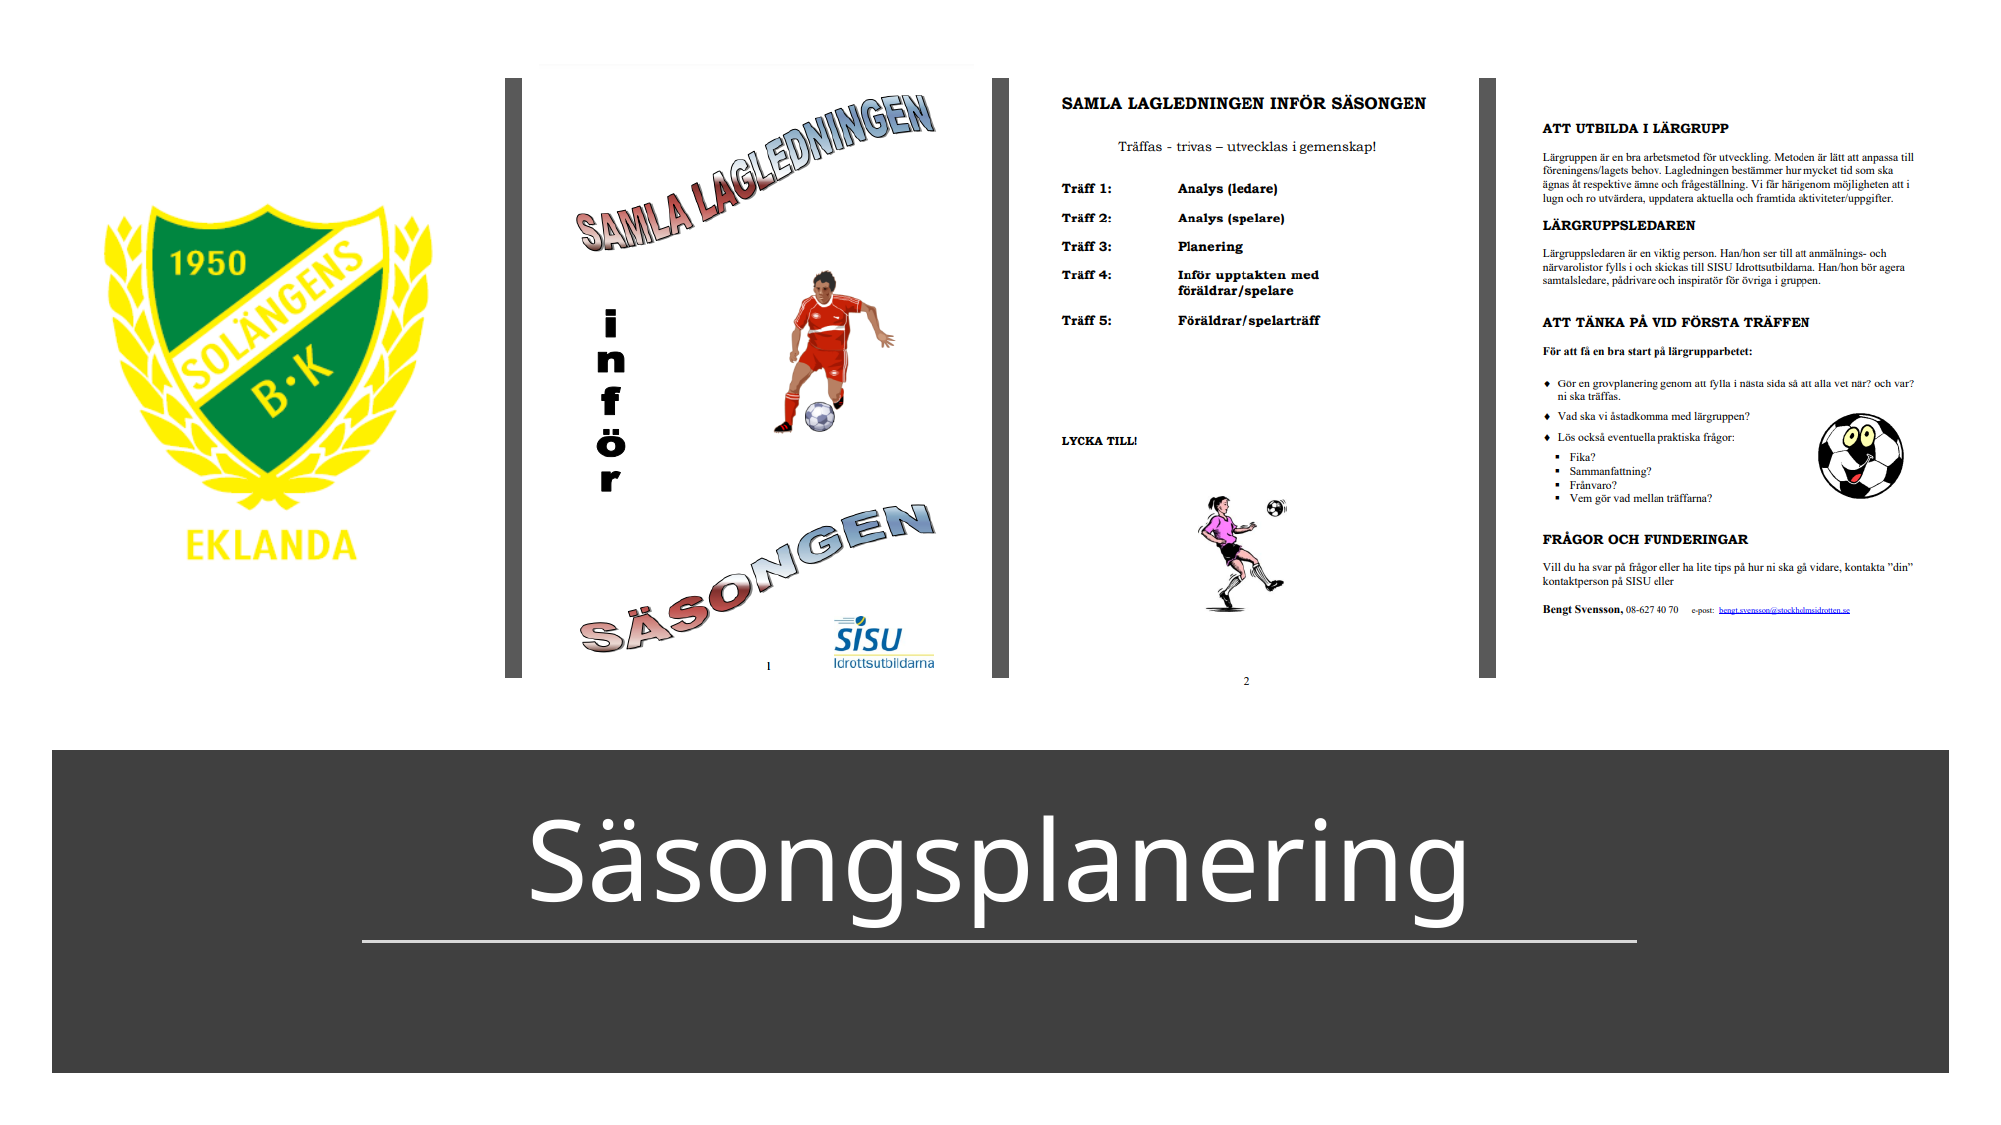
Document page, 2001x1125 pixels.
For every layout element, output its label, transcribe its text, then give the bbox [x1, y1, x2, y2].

picture [52, 158, 489, 598]
picture [1026, 65, 1461, 691]
picture [1513, 98, 1948, 666]
text_box Säsongsplanering [86, 780, 1914, 933]
text_box [61, 759, 1939, 1064]
picture [539, 64, 974, 692]
